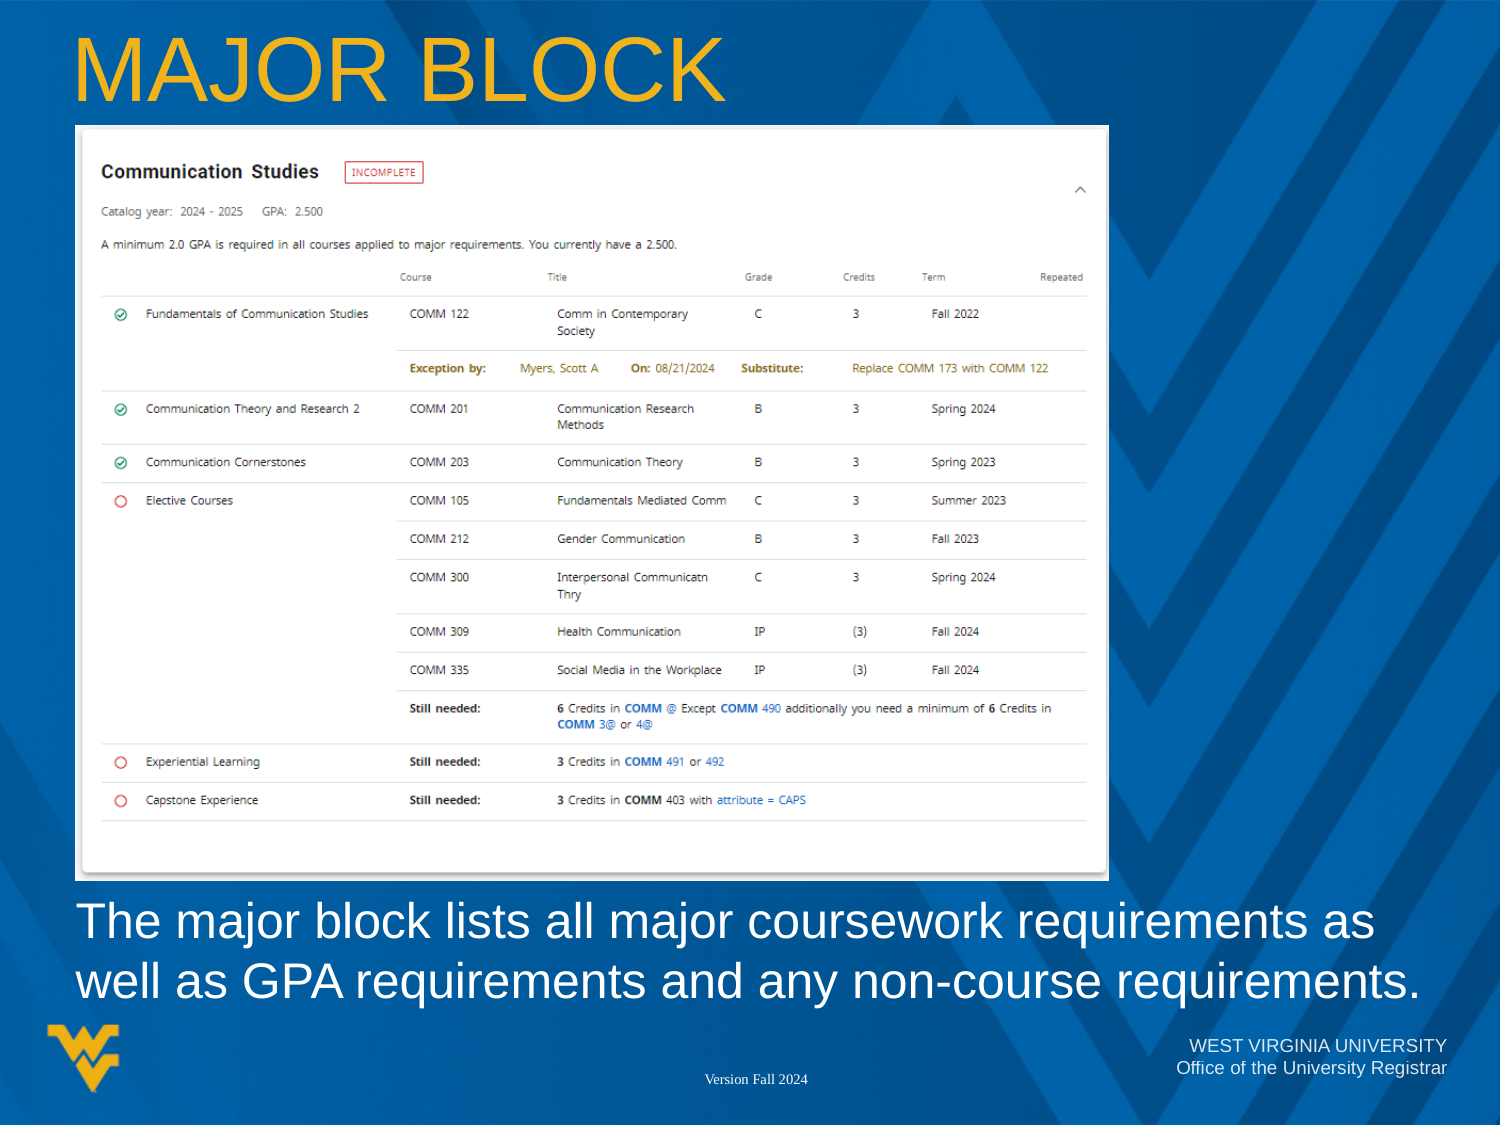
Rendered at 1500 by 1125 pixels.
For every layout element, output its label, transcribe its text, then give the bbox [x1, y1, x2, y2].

picture [0, 0, 1500, 1125]
text_box Version Fall 2024 [687, 1062, 825, 1095]
title Major block [56, 1, 1407, 128]
list The major block lists all major coursework requirements as well as GPA requirements and any non-course requirements. [60, 881, 1461, 1119]
